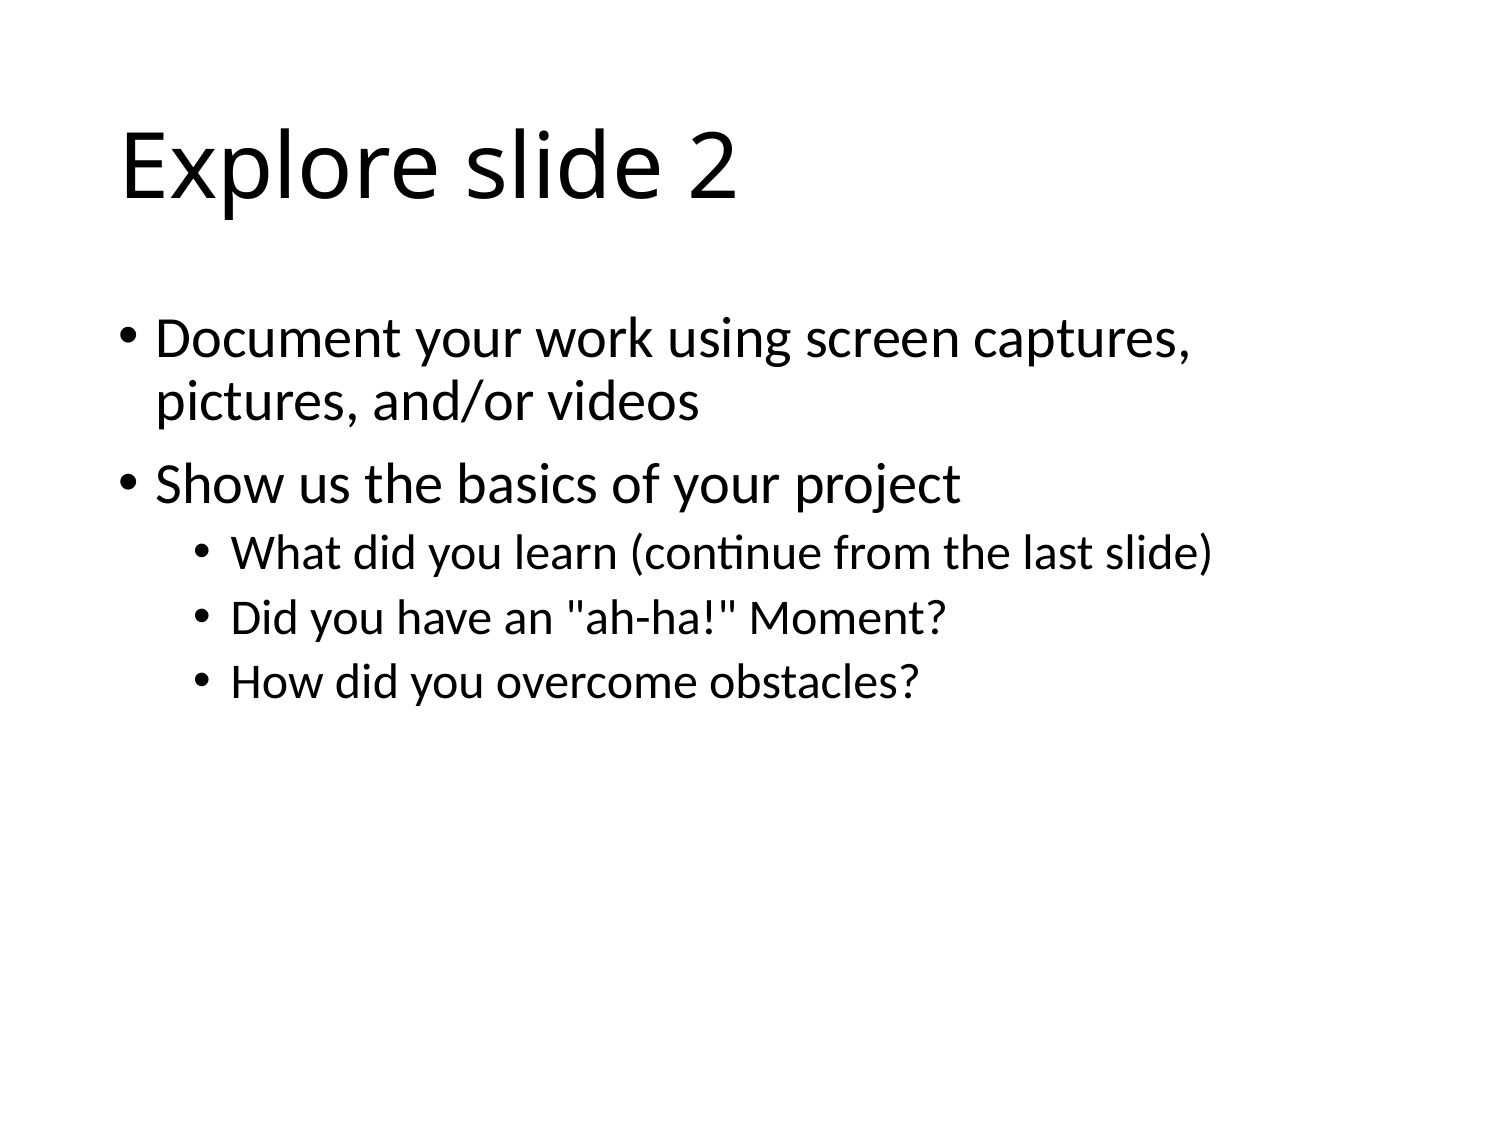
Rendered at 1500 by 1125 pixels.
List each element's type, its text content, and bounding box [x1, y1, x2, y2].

list Document your work using screen captures, pictures, and/or videos Show us the basics of your project What did you learn (continue from the last slide) Did you have an "ah-ha!" Moment? How did you overcome obstacles? [103, 299, 1397, 1014]
title Explore slide 2 [103, 59, 1397, 278]
